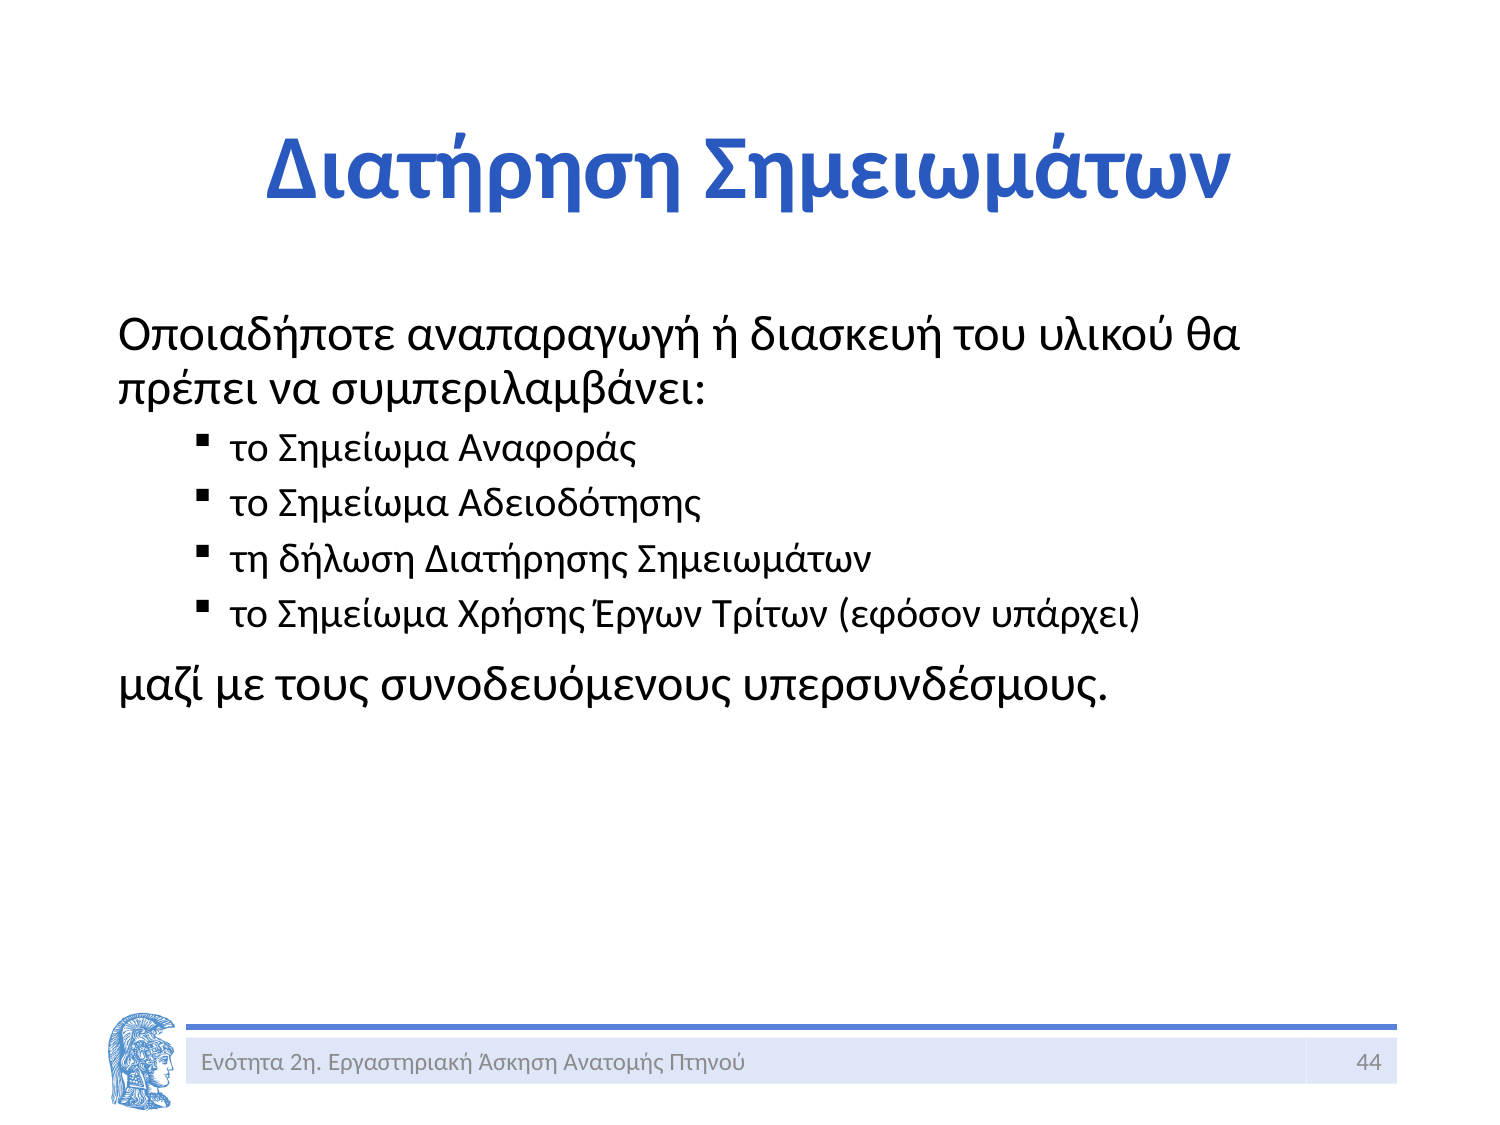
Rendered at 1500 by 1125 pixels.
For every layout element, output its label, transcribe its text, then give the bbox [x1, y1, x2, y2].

picture [103, 1014, 186, 1114]
slide_number 44 [1306, 1037, 1397, 1084]
footer Ενότητα 2η. Εργαστηριακή Άσκηση Ανατομής Πτηνού [186, 1037, 1306, 1084]
title Διατήρηση Σημειωμάτων [103, 59, 1397, 278]
list Οποιαδήποτε αναπαραγωγή ή διασκευή του υλικού θα πρέπει να συμπεριλαμβάνει: το Σημείωμα Αναφοράς το Σημείωμα Αδειοδότησης τη δήλωση Διατήρησης Σημειωμάτων το Σημείωμα Χρήσης Έργων Τρίτων (εφόσον υπάρχει) μαζί με τους συνοδευόμενους υπερσυνδέσμους. [103, 299, 1397, 1014]
